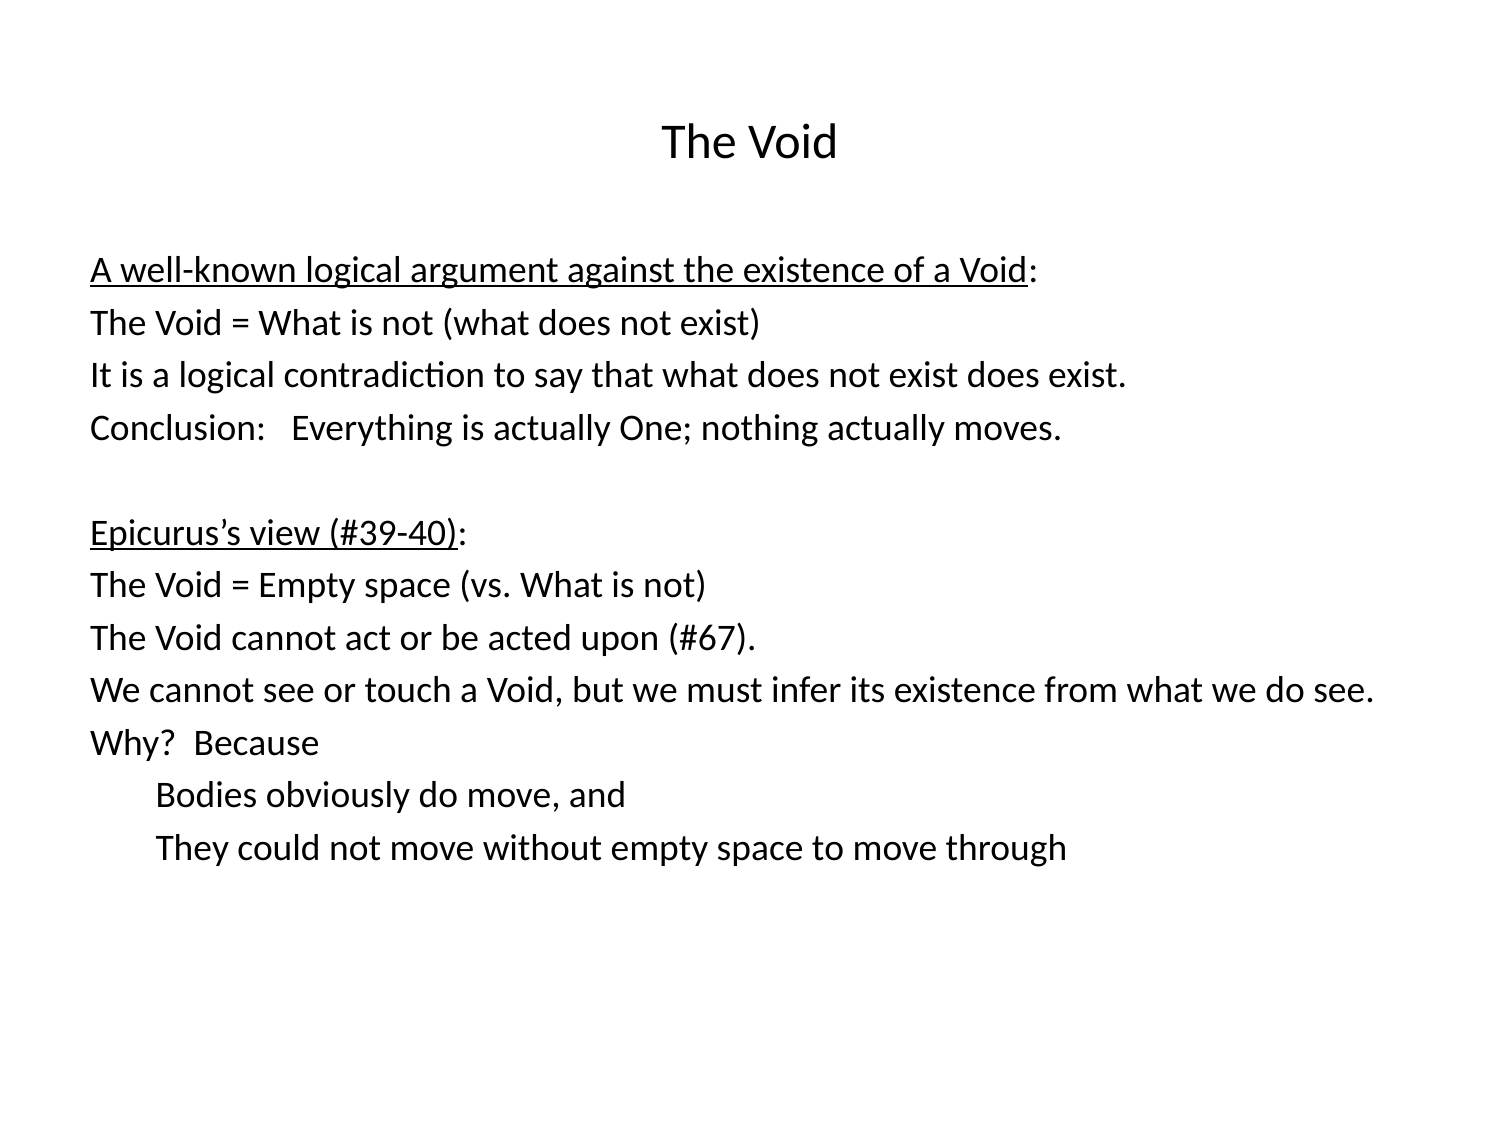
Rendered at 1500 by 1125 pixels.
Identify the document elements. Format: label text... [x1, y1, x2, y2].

title The Void [74, 44, 1426, 233]
list A well-known logical argument against the existence of a Void: The Void = What is not (what does not exist) It is a logical contradiction to say that what does not exist does exist. Conclusion: Everything is actually One; nothing actually moves. Epicurus’s view (#39-40): The Void = Empty space (vs. What is not) The Void cannot act or be acted upon (#67). We cannot see or touch a Void, but we must infer its existence from what we do see. Why? Because Bodies obviously do move, and They could not move without empty space to move through [74, 237, 1426, 981]
